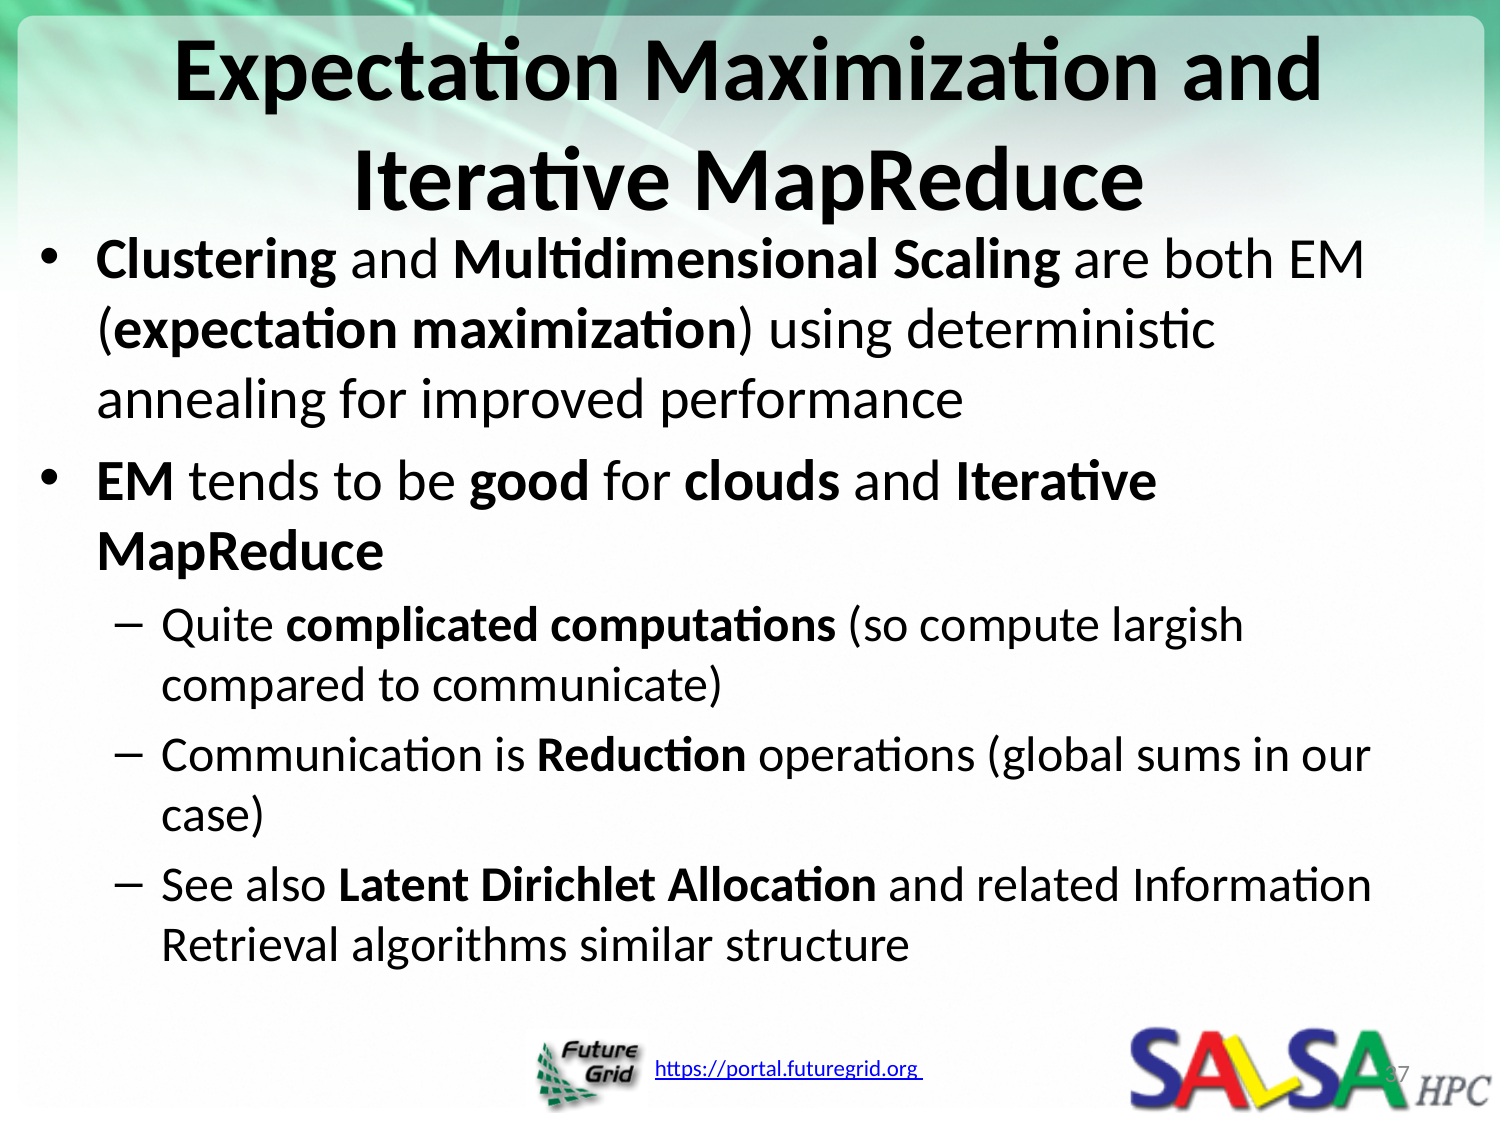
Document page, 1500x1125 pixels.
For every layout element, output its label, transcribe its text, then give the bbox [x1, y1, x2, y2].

title Expectation Maximization and Iterative MapReduce [74, 24, 1426, 212]
picture [0, 0, 1500, 1125]
list Clustering and Multidimensional Scaling are both EM (expectation maximization) using deterministic annealing for improved performance EM tends to be good for clouds and Iterative MapReduce Quite complicated computations (so compute largish compared to communicate) Communication is Reduction operations (global sums in our case) See also Latent Dirichlet Allocation and related Information Retrieval algorithms similar structure [24, 212, 1463, 976]
slide_number 37 [1074, 1042, 1425, 1103]
